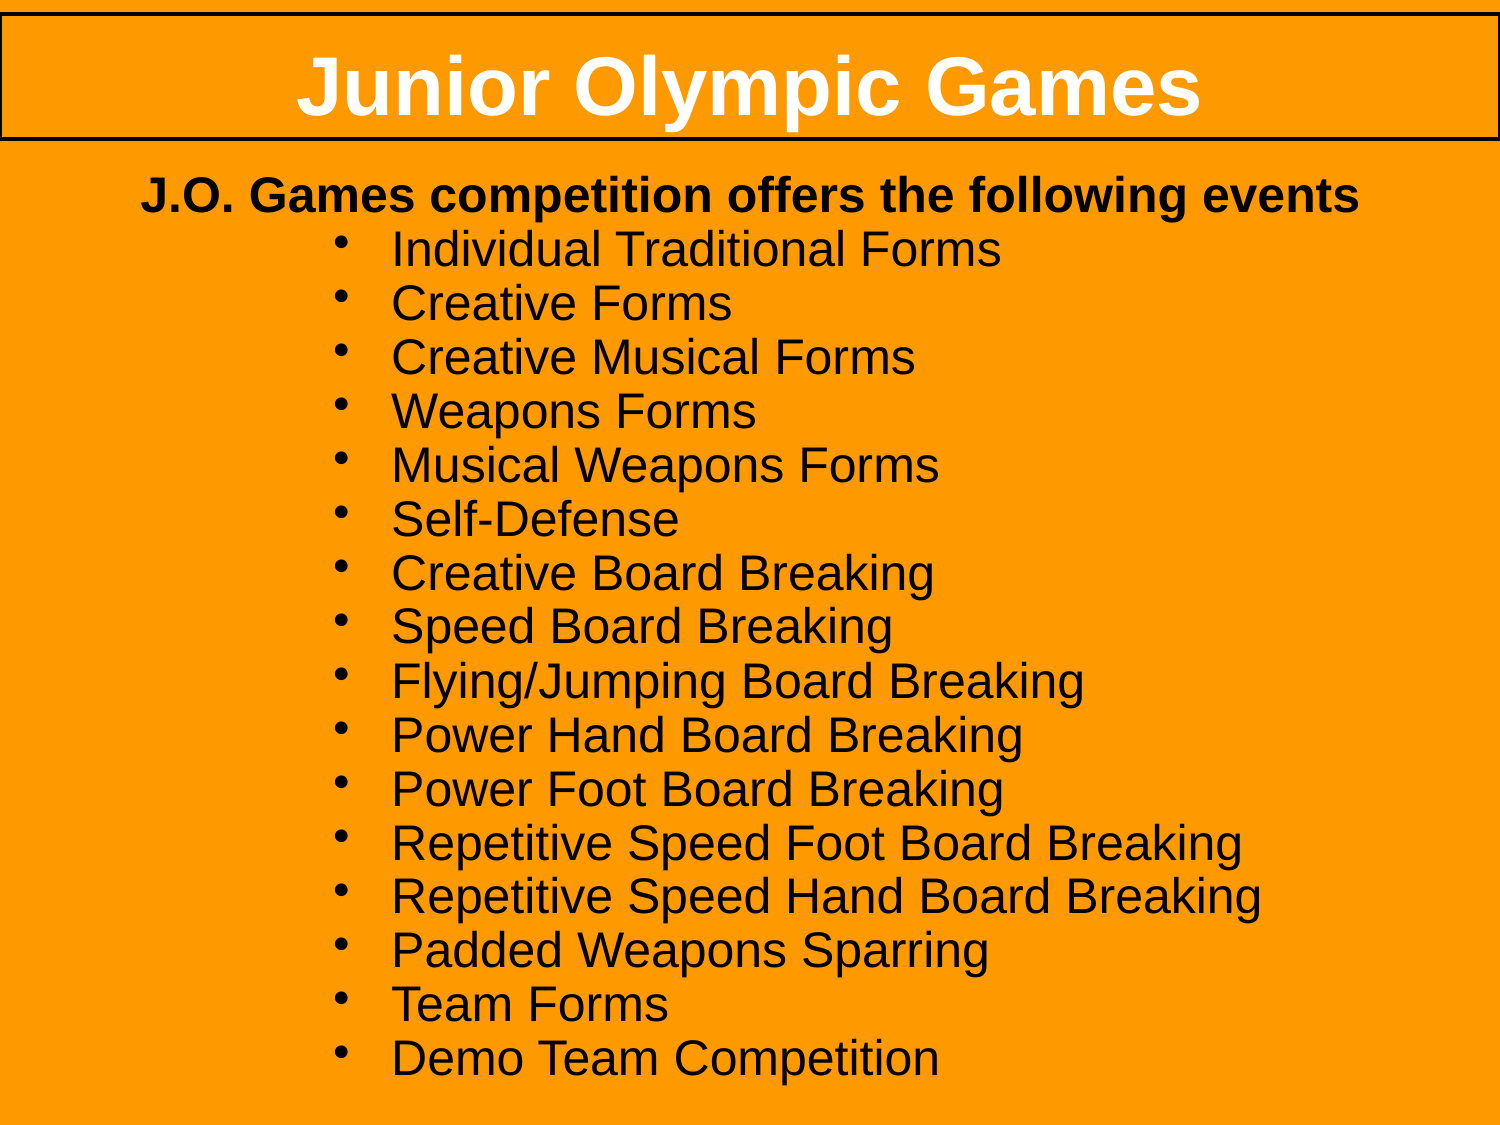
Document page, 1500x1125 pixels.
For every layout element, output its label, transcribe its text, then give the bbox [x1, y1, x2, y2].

text_box J.O. Games competition offers the following events Individual Traditional Forms Creative Forms Creative Musical Forms Weapons Forms Musical Weapons Forms Self-Defense Creative Board Breaking Speed Board Breaking Flying/Jumping Board Breaking Power Hand Board Breaking Power Foot Board Breaking Repetitive Speed Foot Board Breaking Repetitive Speed Hand Board Breaking Padded Weapons Sparring Team Forms Demo Team Competition [20, 161, 1482, 1100]
text_box Junior Olympic Games [0, 12, 1500, 141]
